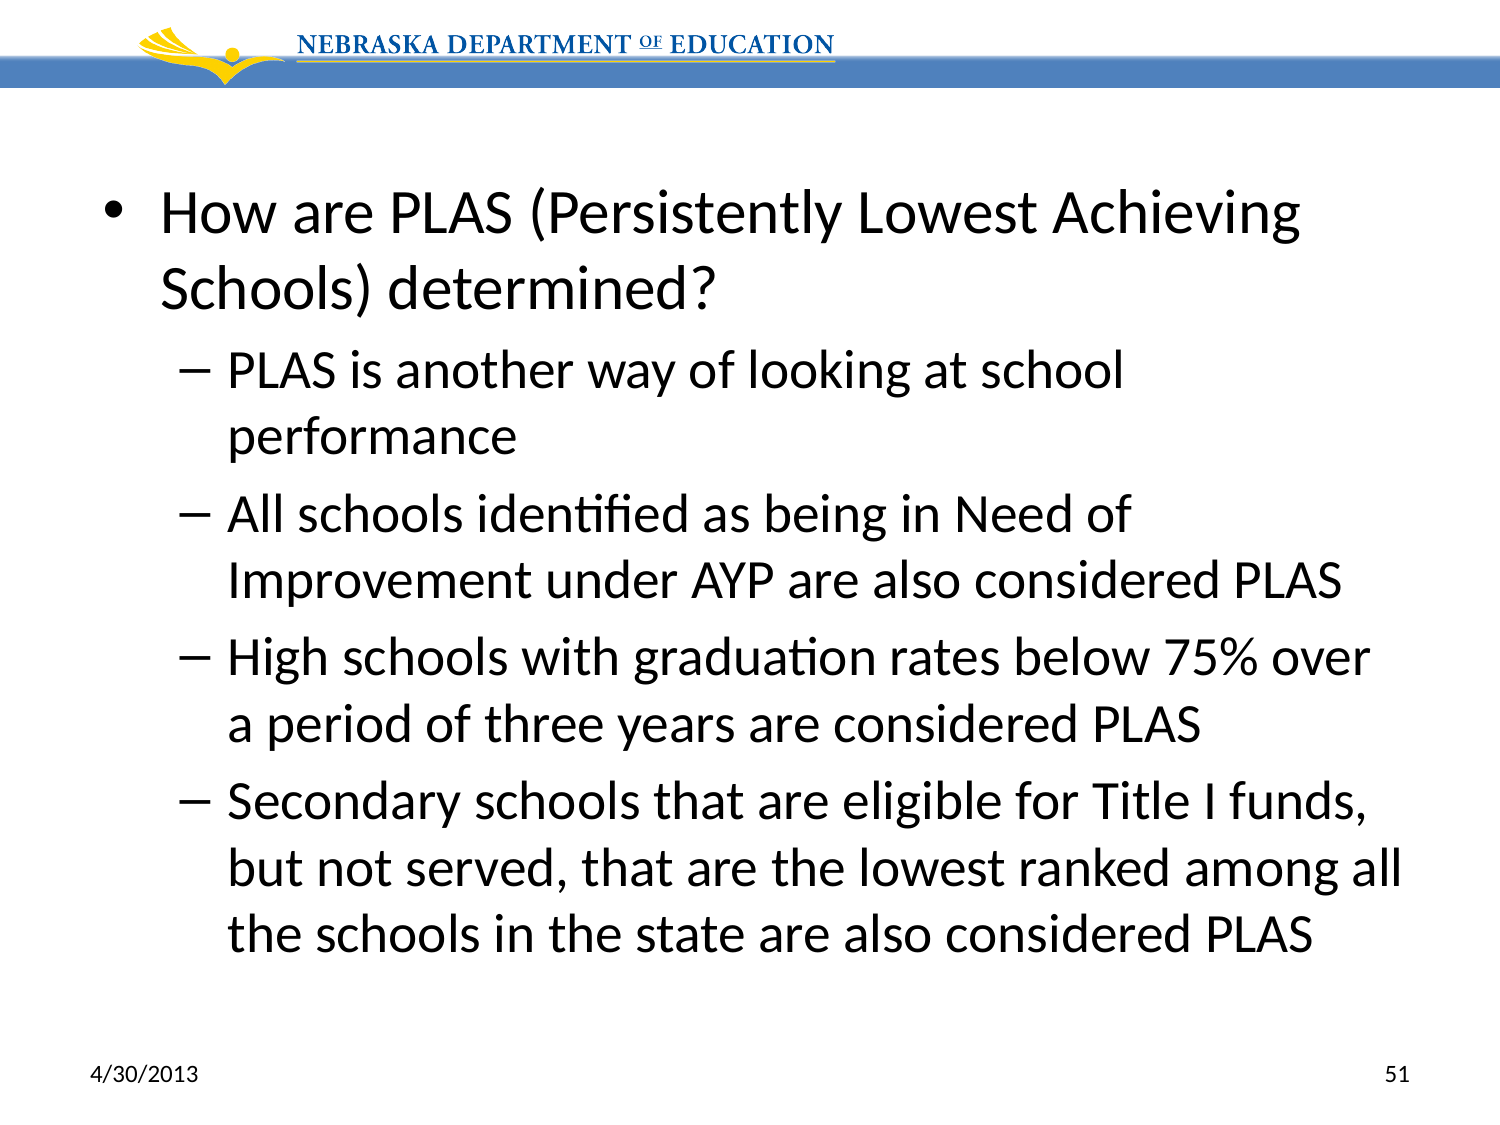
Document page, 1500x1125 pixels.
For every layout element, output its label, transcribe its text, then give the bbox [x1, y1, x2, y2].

picture [137, 24, 863, 94]
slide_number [75, 1042, 425, 1103]
slide_number 51 [1074, 1042, 1425, 1103]
list How are PLAS (Persistently Lowest Achieving Schools) determined? PLAS is another way of looking at school performance All schools identified as being in Need of Improvement under AYP are also considered PLAS High schools with graduation rates below 75% over a period of three years are considered PLAS Secondary schools that are eligible for Title I funds, but not served, that are the lowest ranked among all the schools in the state are also considered PLAS [87, 162, 1425, 988]
